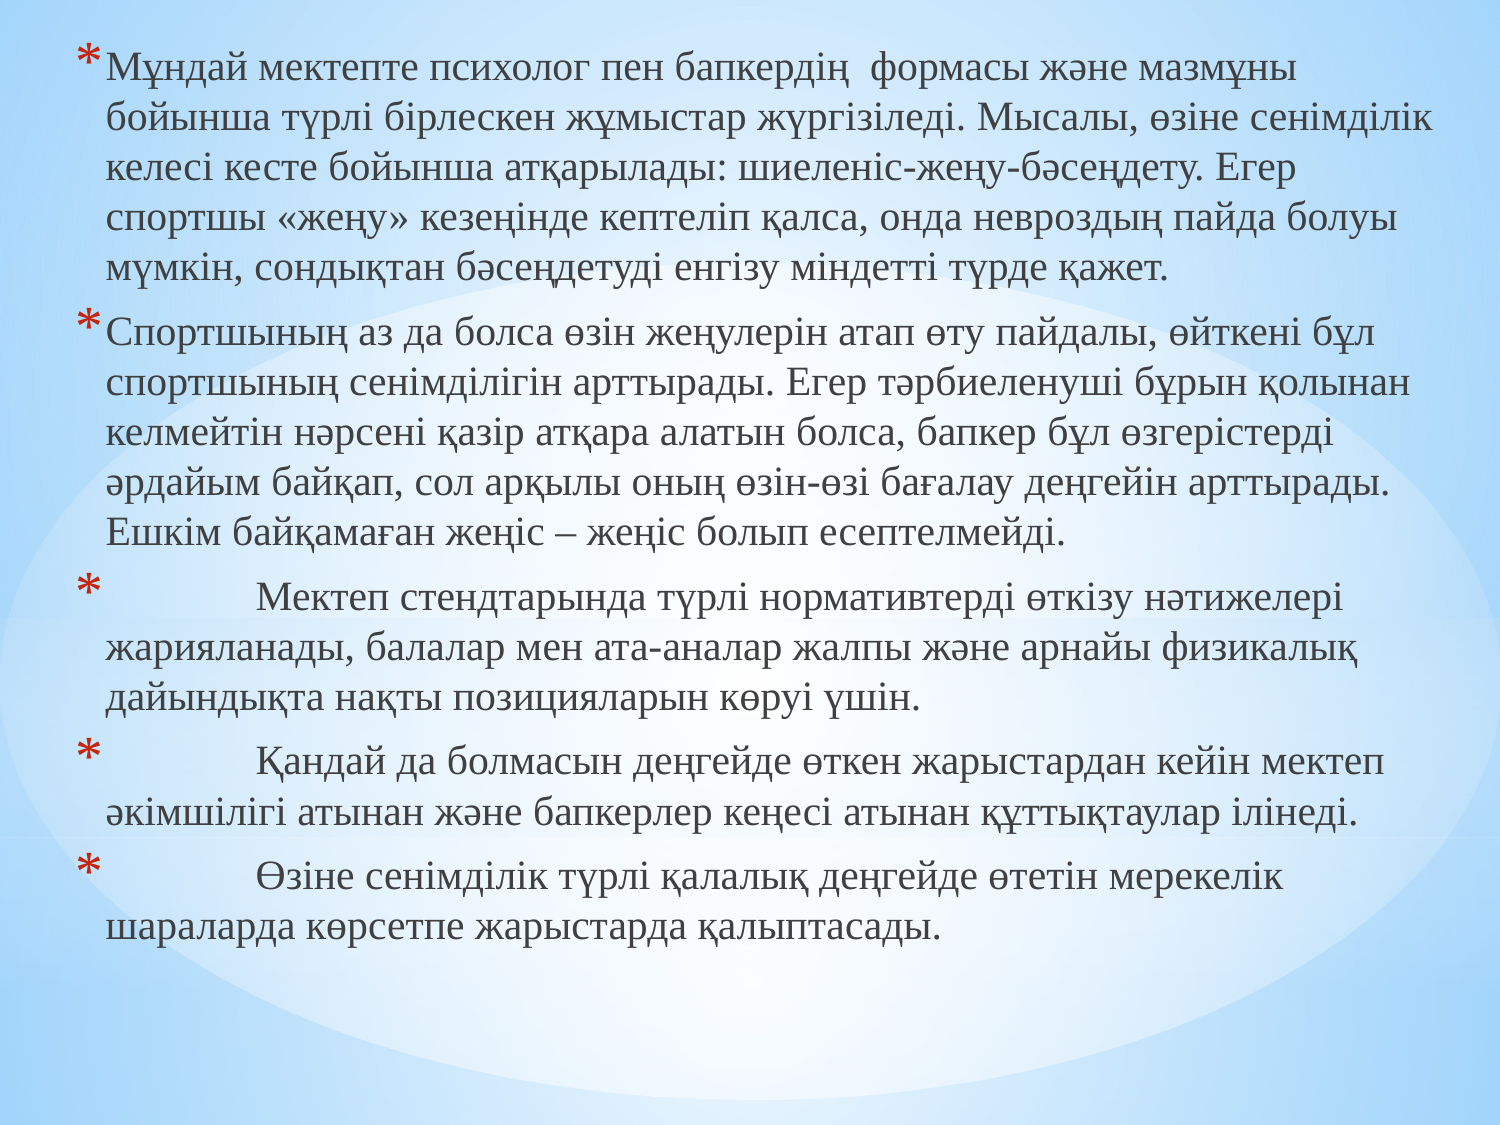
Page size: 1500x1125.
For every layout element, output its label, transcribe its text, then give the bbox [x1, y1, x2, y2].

list Мұндай мектепте психолог пен бапкердің формасы және мазмұны бойынша түрлі бірлескен жұмыстар жүргізіледі. Мысалы, өзіне сенімділік келесі кесте бойынша атқарылады: шиеленіс-жеңу-бәсеңдету. Егер спортшы «жеңу» кезеңінде кептеліп қалса, онда невроздың пайда болуы мүмкін, сондықтан бәсеңдетуді енгізу міндетті түрде қажет. Спортшының аз да болса өзін жеңулерін атап өту пайдалы, өйткені бұл спортшының сенімділігін арттырады. Егер тәрбиеленуші бұрын қолынан келмейтін нәрсені қазір атқара алатын болса, бапкер бұл өзгерістерді әрдайым байқап, сол арқылы оның өзін-өзі бағалау деңгейін арттырады. Ешкім байқамаған жеңіс – жеңіс болып есептелмейді. Мектеп стендтарында түрлі нормативтерді өткізу нәтижелері жарияланады, балалар мен ата-аналар жалпы және арнайы физикалық дайындықта нақты позицияларын көруі үшін. Қандай да болмасын деңгейде өткен жарыстардан кейін мектеп әкімшілігі атынан және бапкерлер кеңесі атынан құттықтаулар ілінеді. Өзіне сенімділік түрлі қалалық деңгейде өтетін мерекелік шараларда көрсетпе жарыстарда қалыптасады. [53, 31, 1471, 1118]
